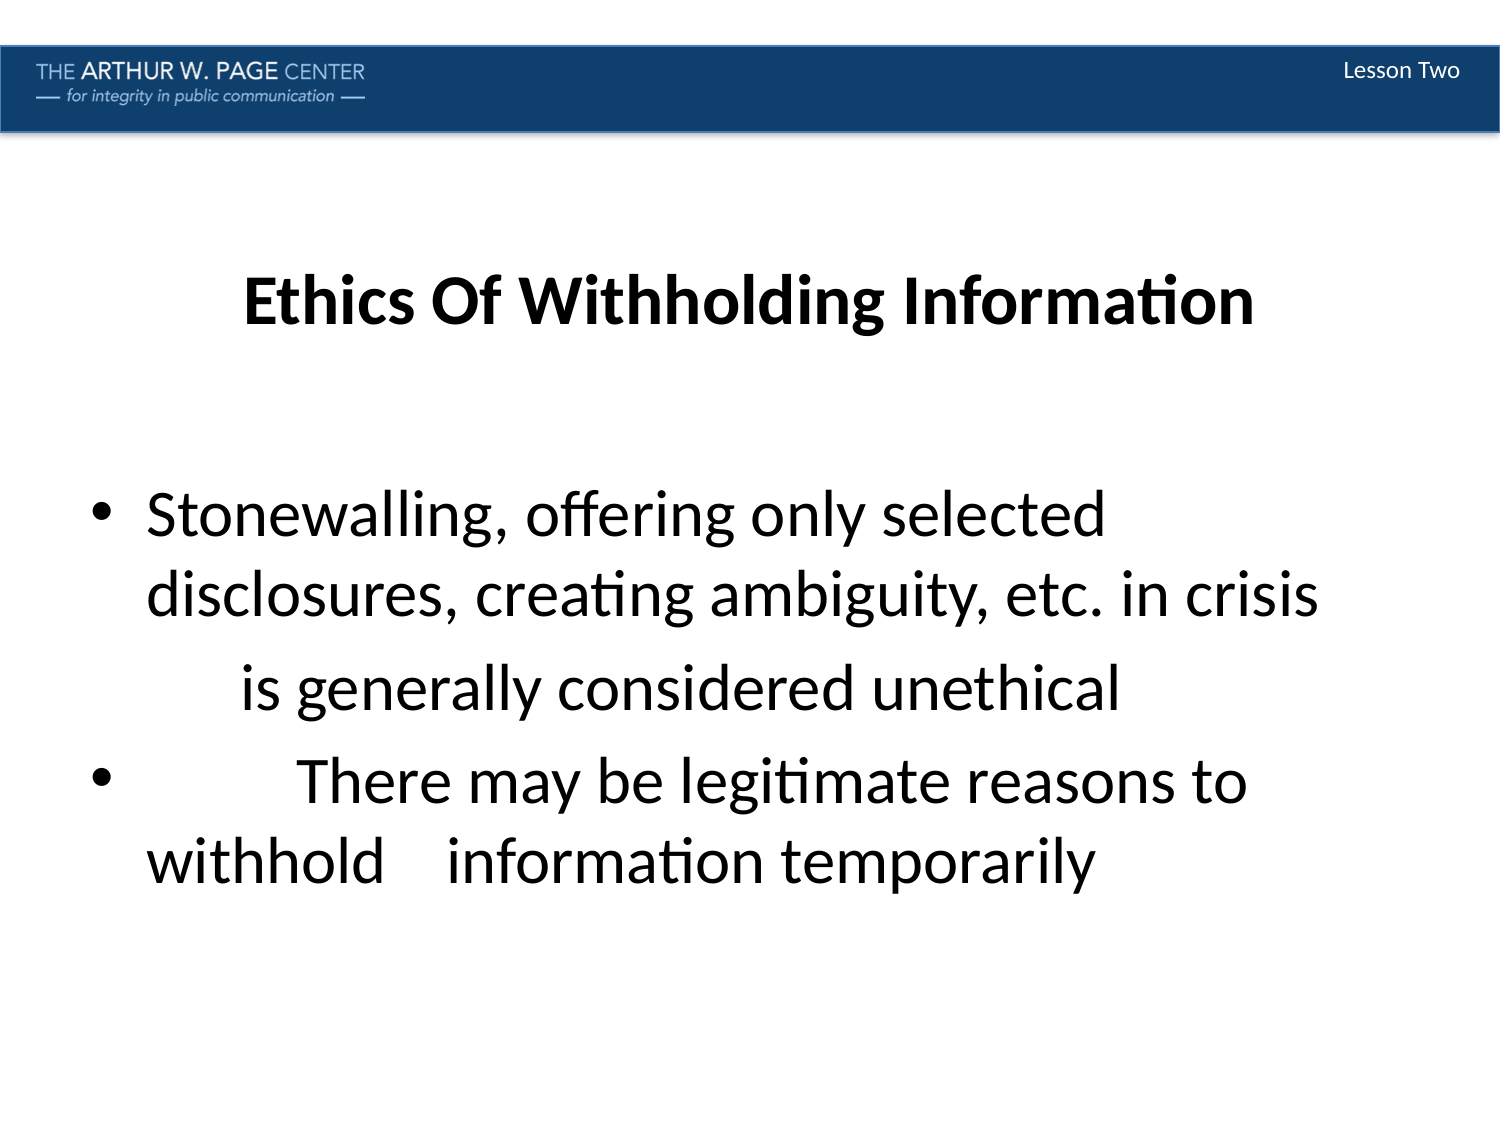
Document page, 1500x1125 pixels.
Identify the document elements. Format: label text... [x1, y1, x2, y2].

text_box [0, 45, 1500, 133]
picture [36, 60, 365, 107]
list Stonewalling, offering only selected disclosures, creating ambiguity, etc. in crisis is generally considered unethical There may be legitimate reasons to withhold information temporarily [75, 462, 1425, 1125]
text_box Lesson Two [1170, 46, 1476, 166]
title Ethics Of Withholding Information [75, 245, 1425, 433]
